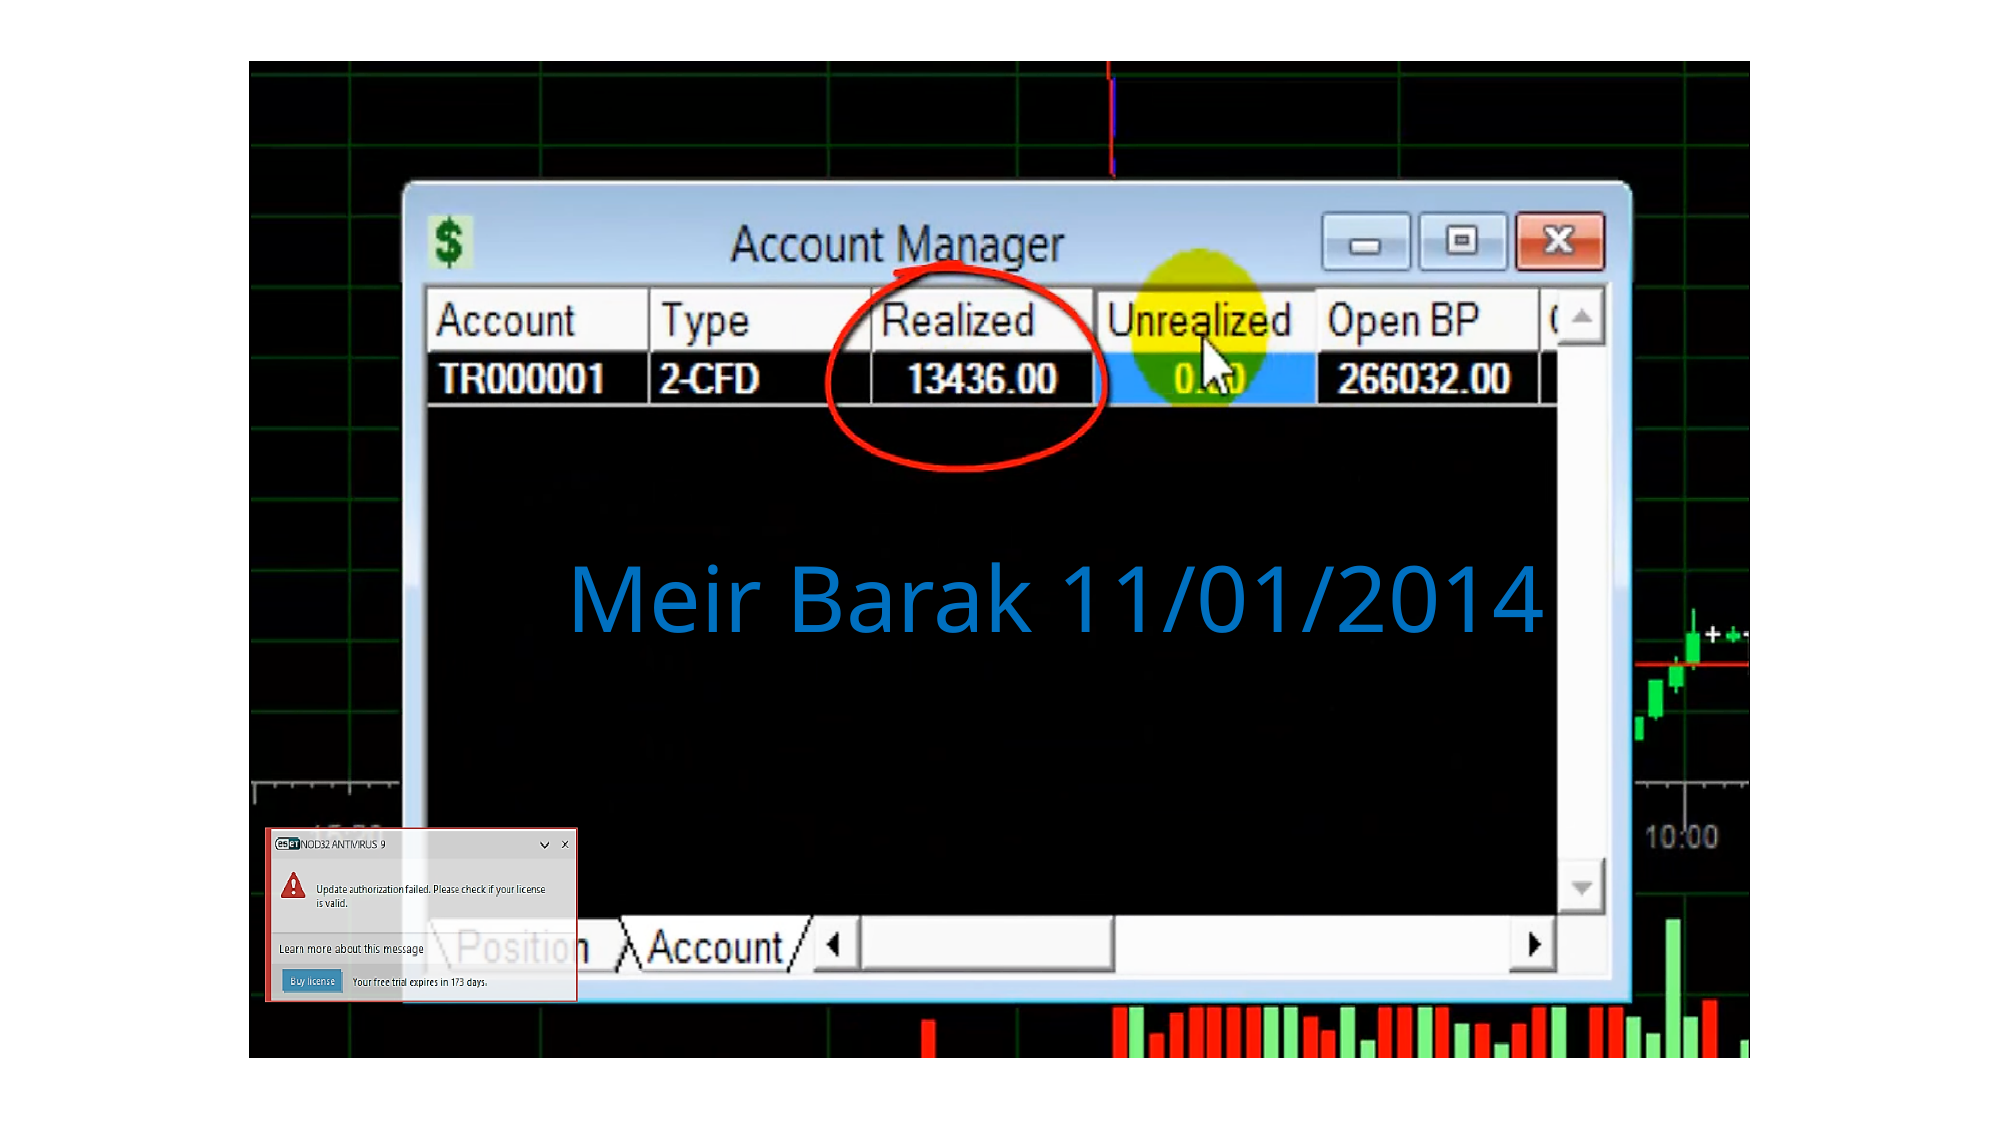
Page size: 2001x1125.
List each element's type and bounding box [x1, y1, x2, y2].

list [249, 61, 1750, 1058]
